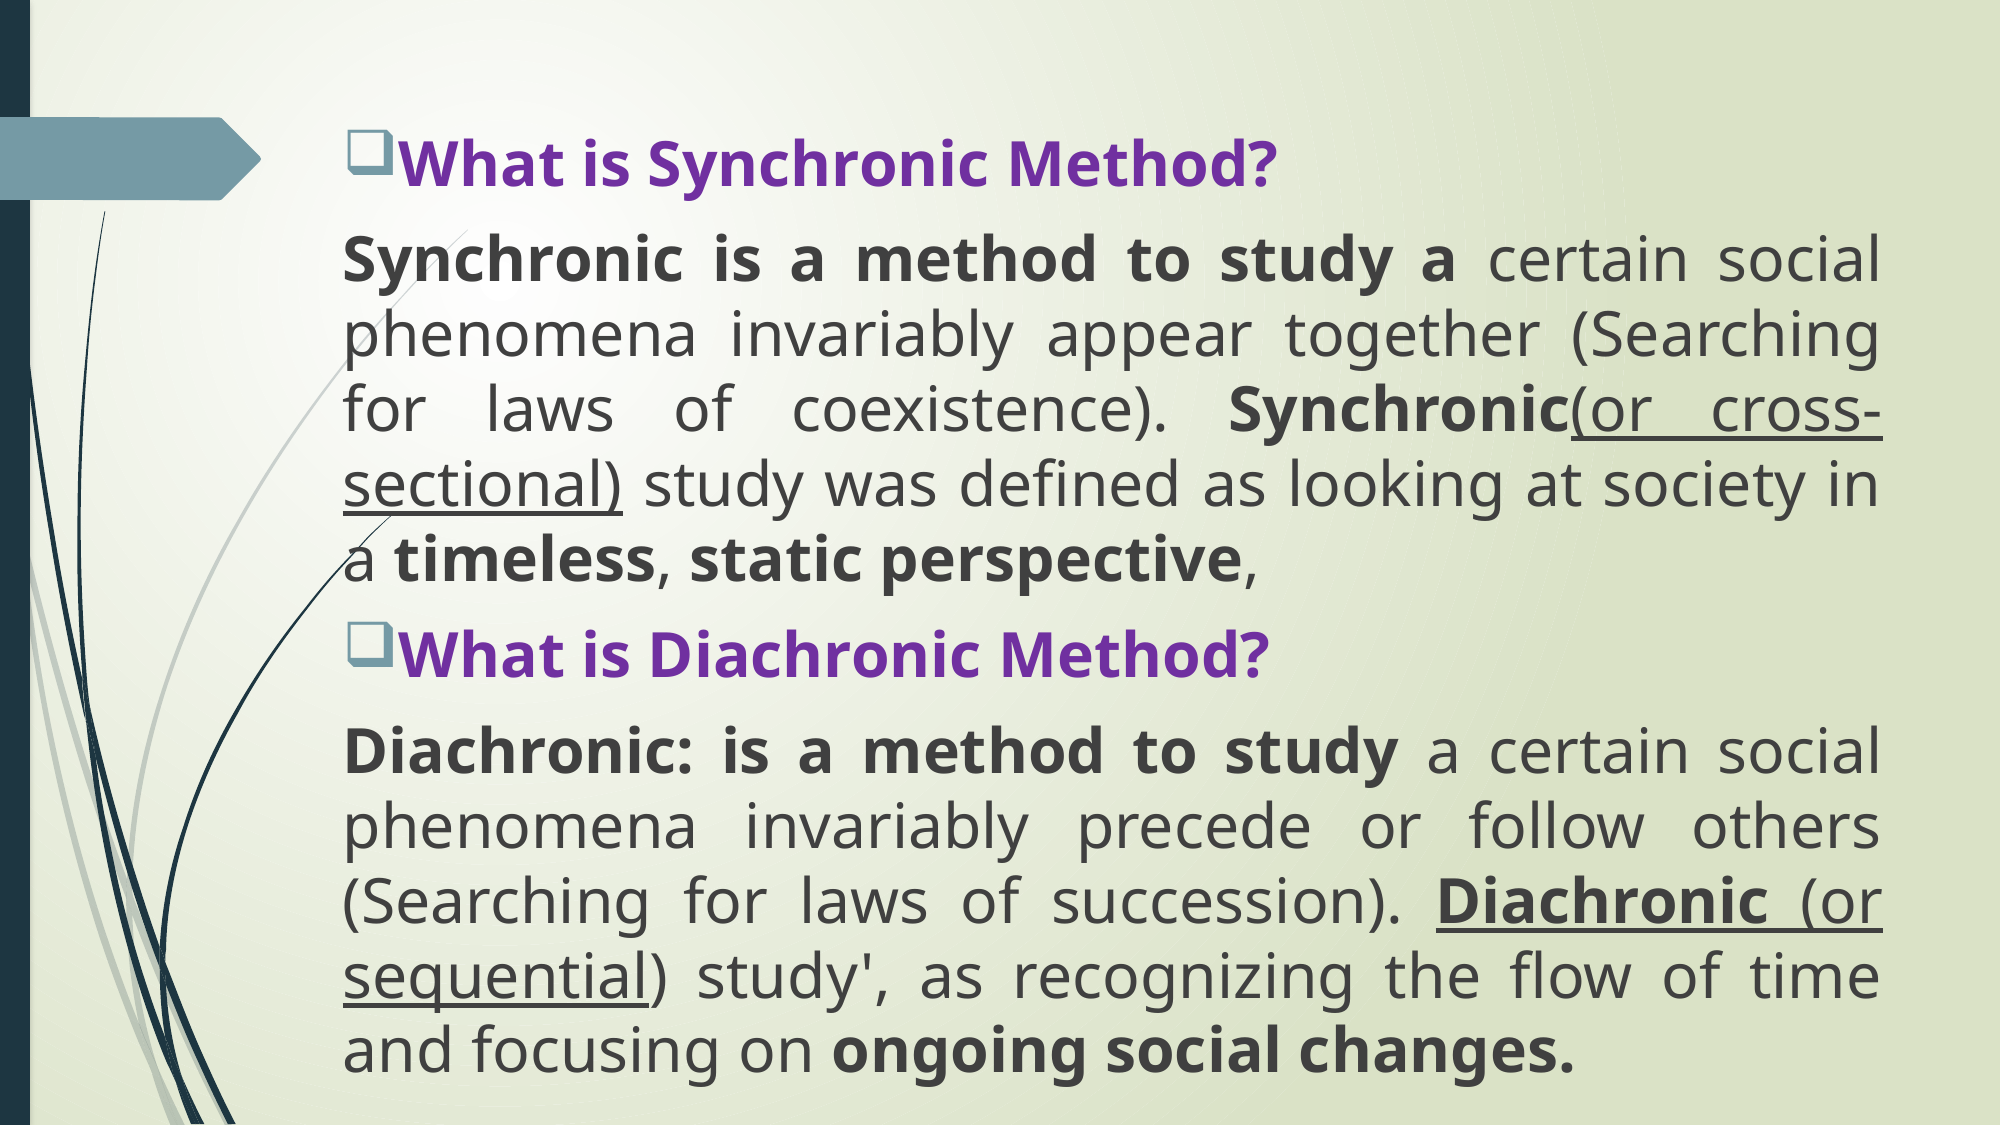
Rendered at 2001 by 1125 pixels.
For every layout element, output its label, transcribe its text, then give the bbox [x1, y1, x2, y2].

list What is Synchronic Method? Synchronic is a method to study a certain social phenomena invariably appear together (Searching for laws of coexistence). Synchronic(or cross-sectional) study was defined as looking at society in a timeless, static perspective, What is Diachronic Method? Diachronic: is a method to study a certain social phenomena invariably precede or follow others (Searching for laws of succession). Diachronic (or sequential) study', as recognizing the flow of time and focusing on ongoing social changes. [327, 116, 1899, 1077]
